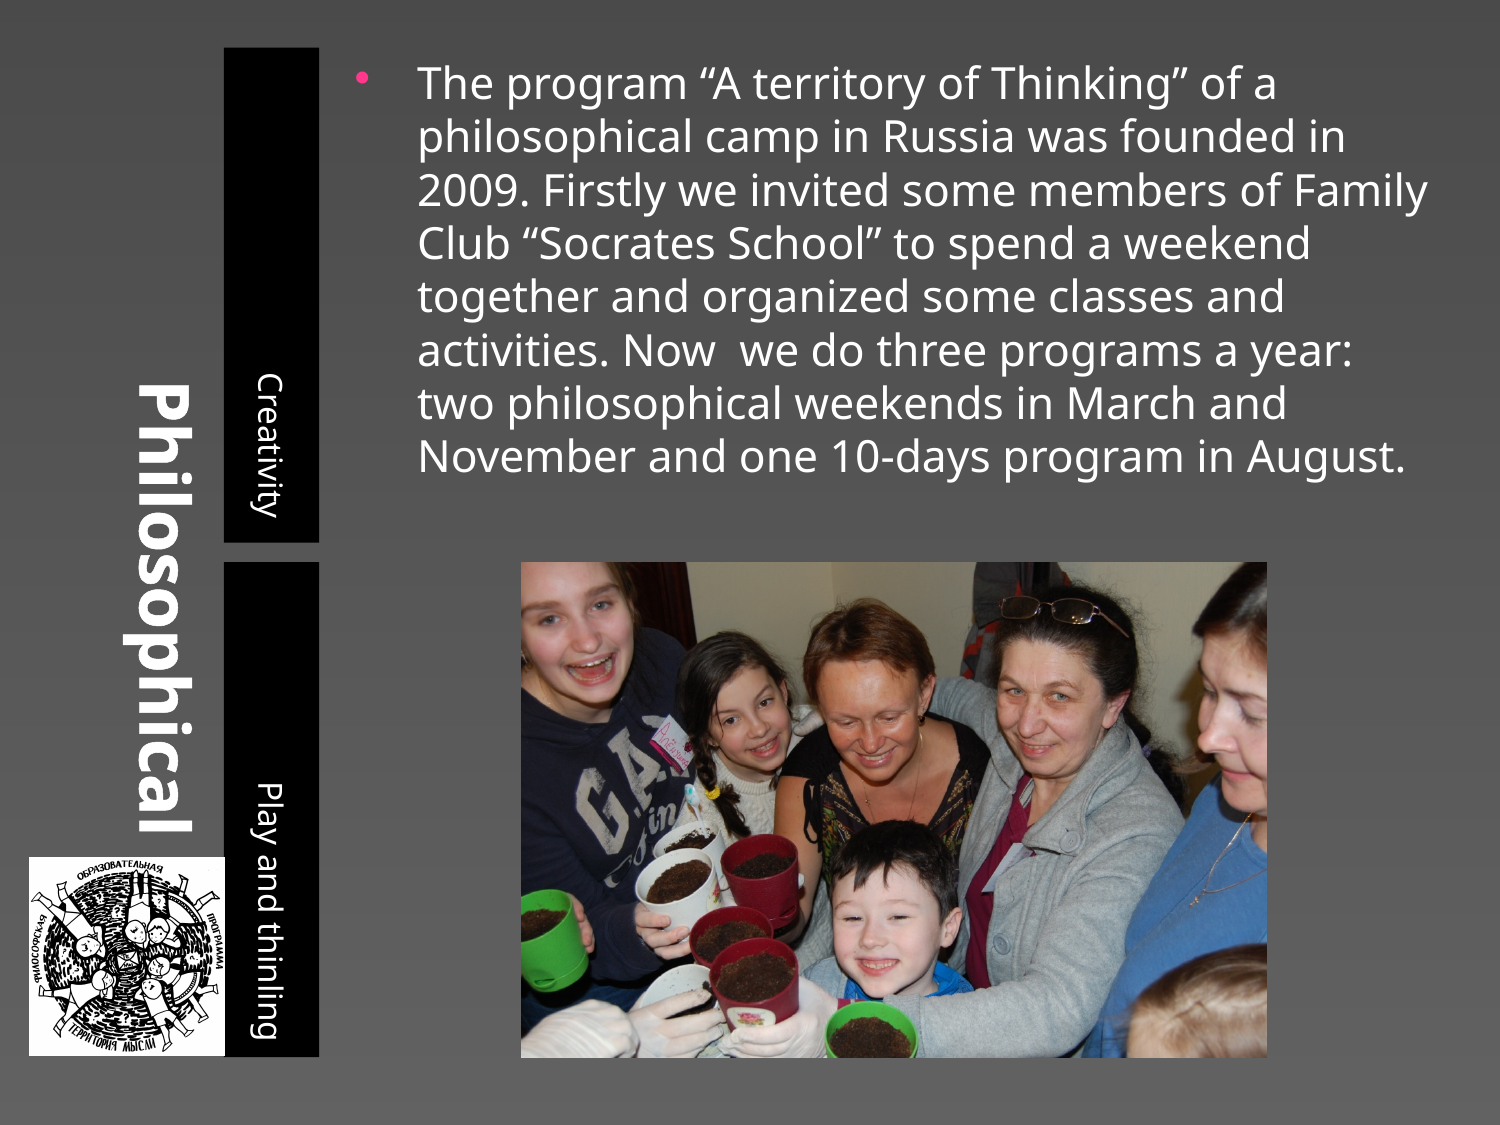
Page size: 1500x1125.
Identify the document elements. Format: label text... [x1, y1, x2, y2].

title Philosophical camp [40, 47, 216, 845]
list The program “A territory of Thinking” of a philosophical camp in Russia was founded in 2009. Firstly we invited some members of Family Club “Socrates School” to spend a weekend together and organized some classes and activities. Now we do three programs a year: two philosophical weekends in March and November and one 10-days program in August. [331, 47, 1457, 543]
list Play and thinling [223, 561, 320, 1058]
picture [29, 857, 225, 1056]
list Creativity [223, 47, 320, 544]
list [521, 561, 1267, 1058]
